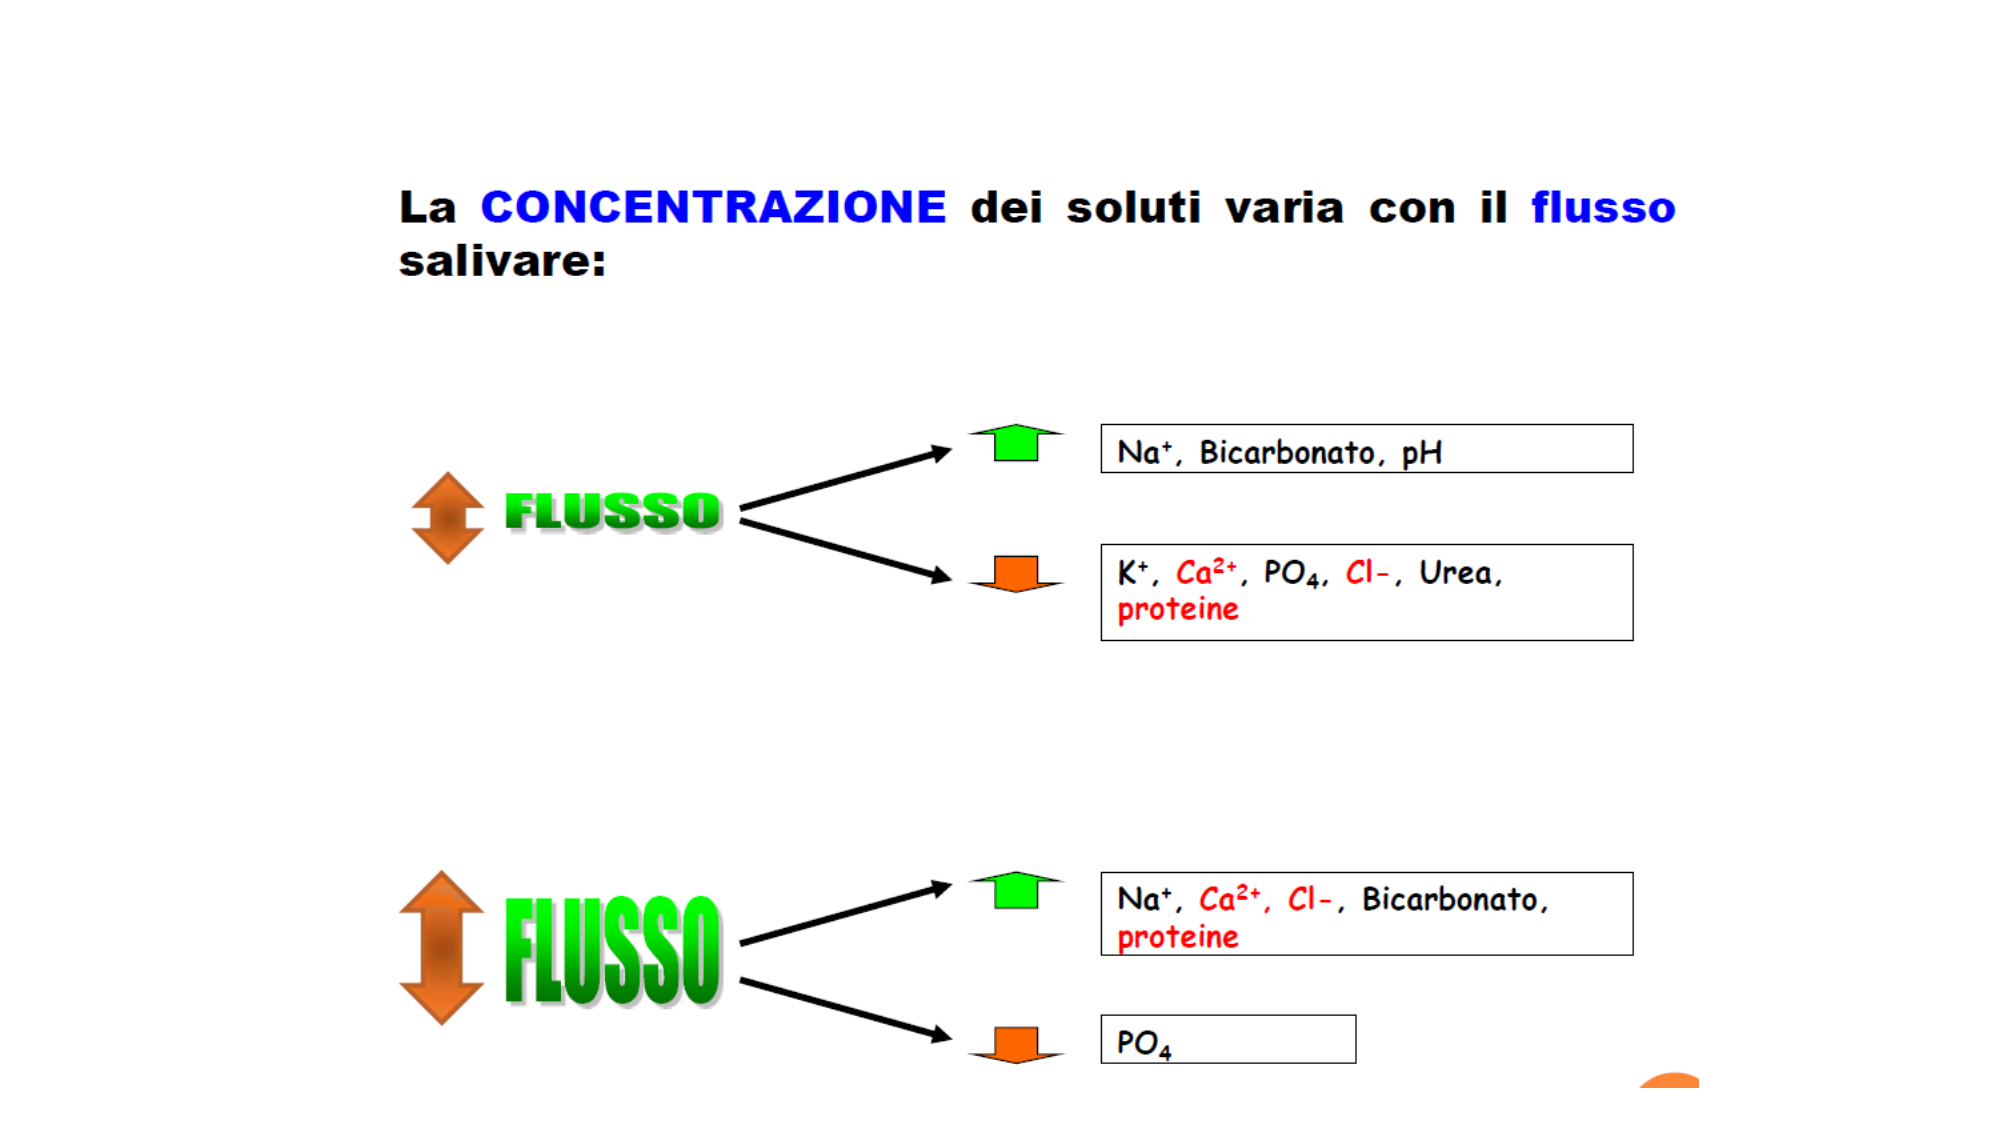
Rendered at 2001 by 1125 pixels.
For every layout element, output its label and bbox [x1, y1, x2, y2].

picture [322, 91, 1699, 1088]
